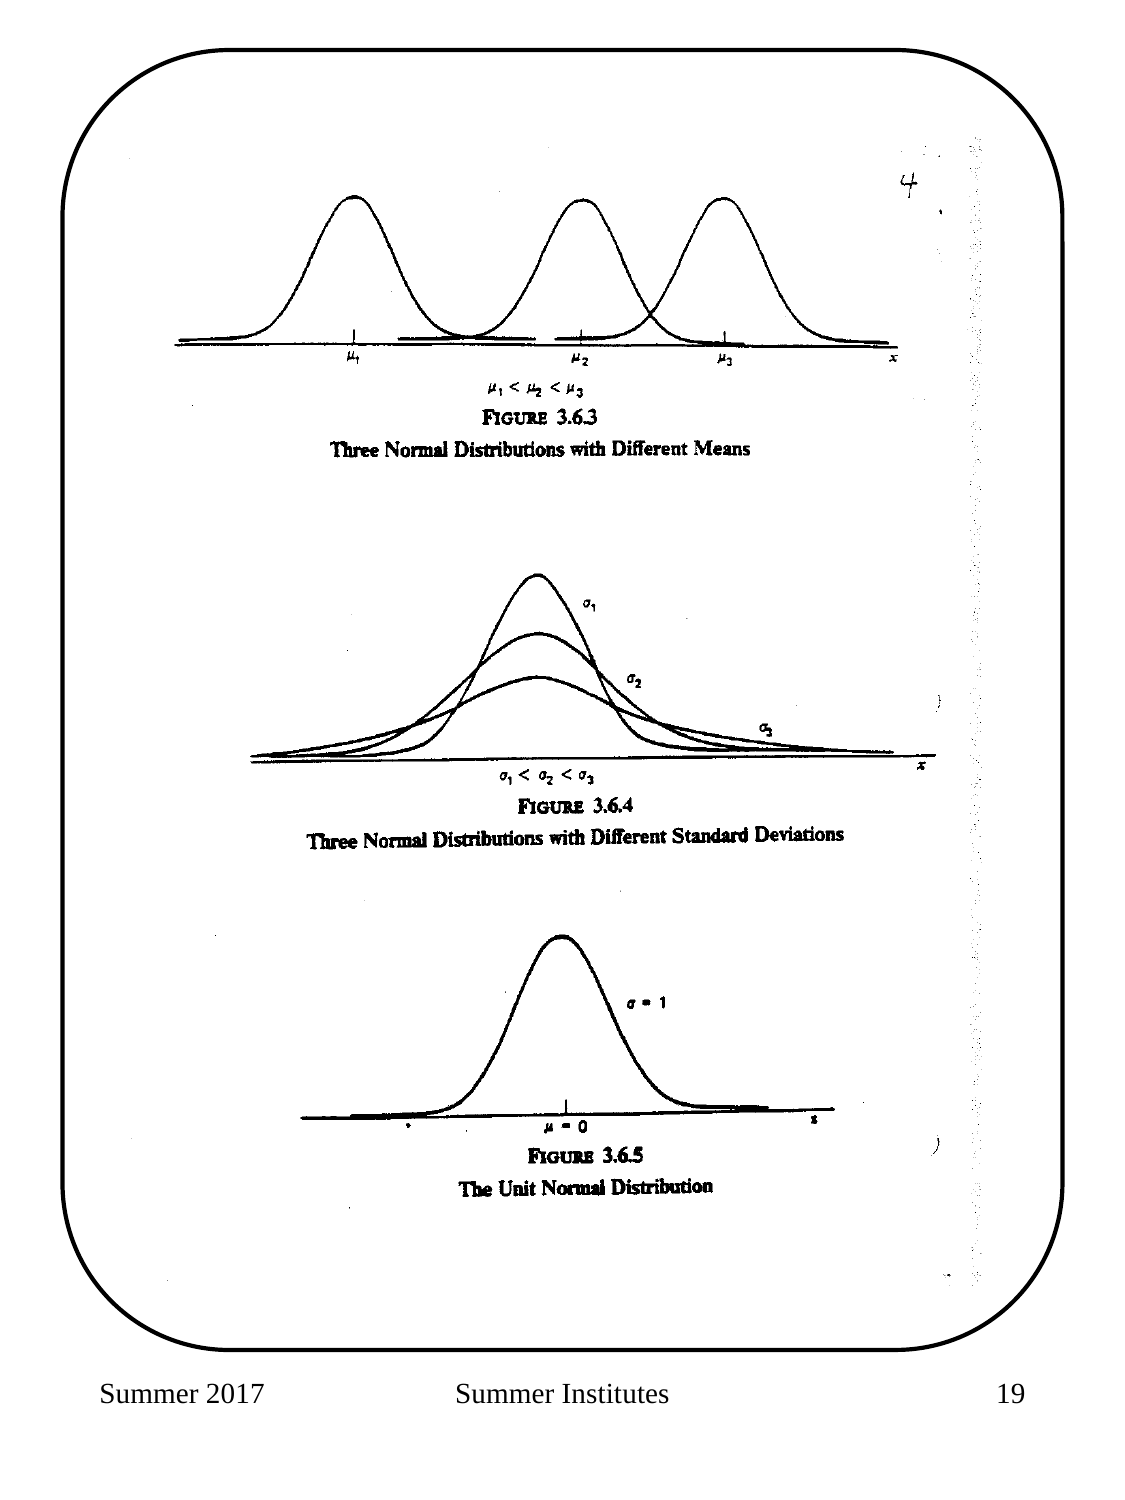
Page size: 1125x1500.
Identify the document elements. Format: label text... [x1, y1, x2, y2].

picture [124, 137, 982, 1288]
slide_number 81 [806, 1366, 1041, 1467]
slide_number Summer 2017 [84, 1366, 319, 1467]
footer Summer Institutes [384, 1366, 741, 1467]
